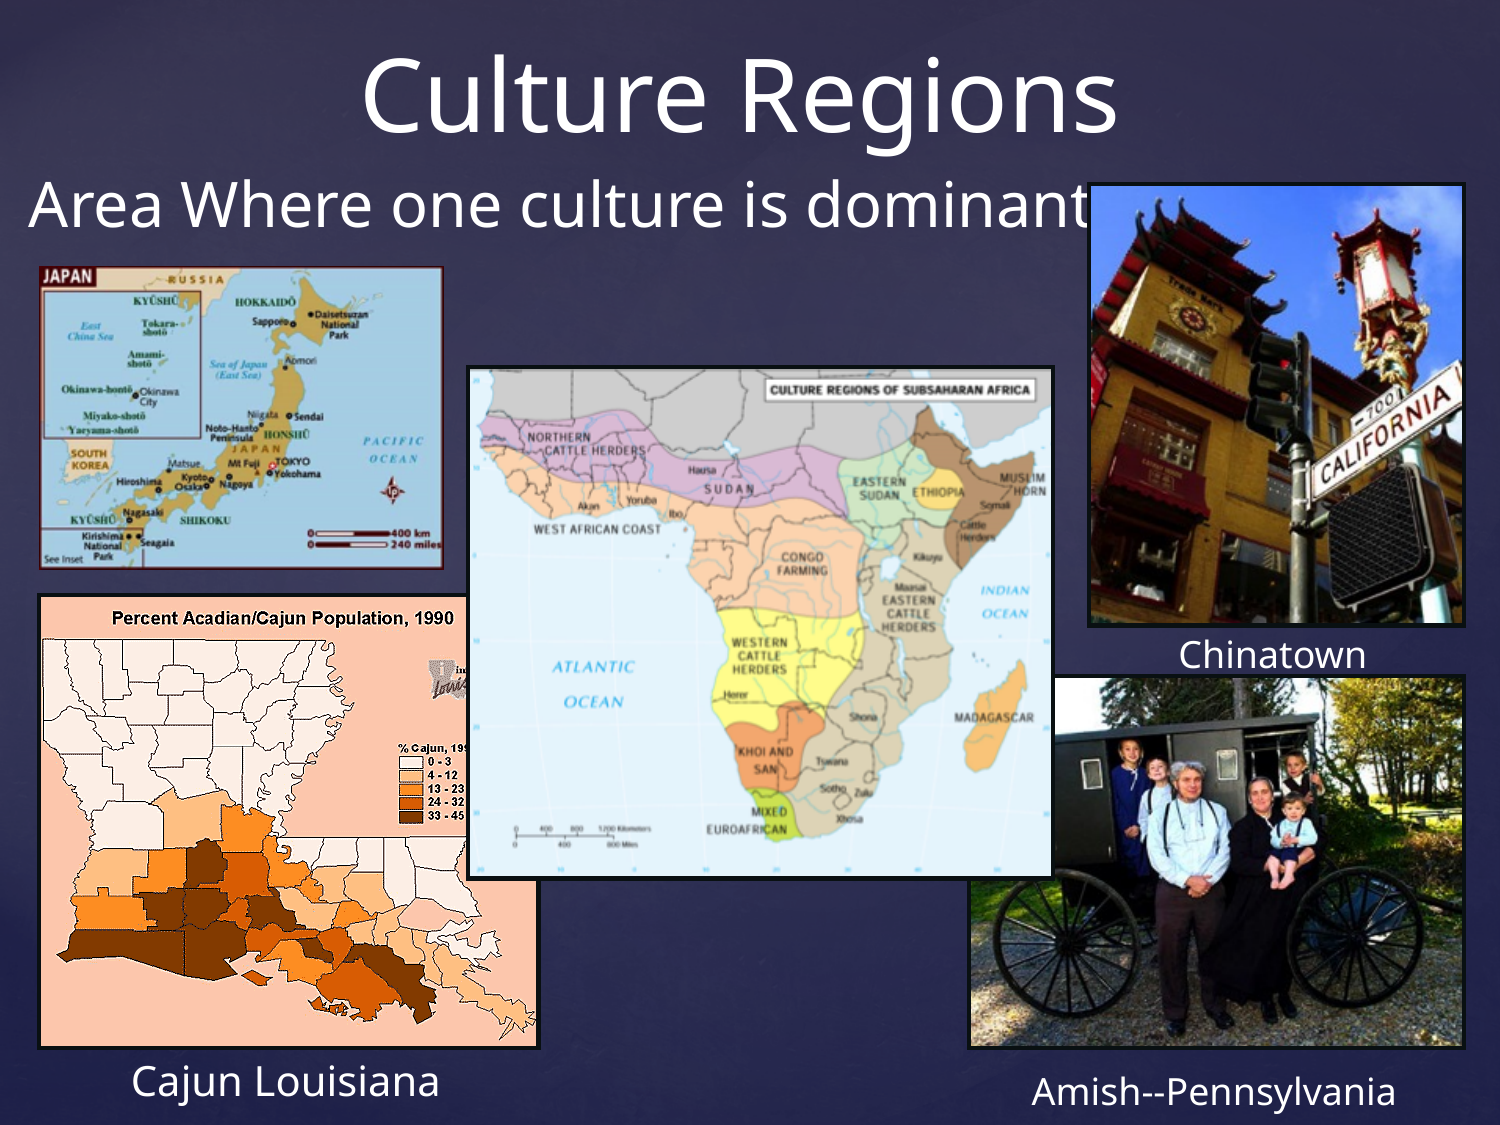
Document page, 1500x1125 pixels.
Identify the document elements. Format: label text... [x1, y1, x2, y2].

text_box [40, 596, 537, 1114]
list Area Where one culture is dominant [0, 149, 1124, 255]
picture [469, 368, 1052, 877]
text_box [1090, 185, 1463, 675]
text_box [968, 677, 1463, 1122]
picture [39, 266, 444, 571]
title Culture Regions [27, 0, 1452, 161]
